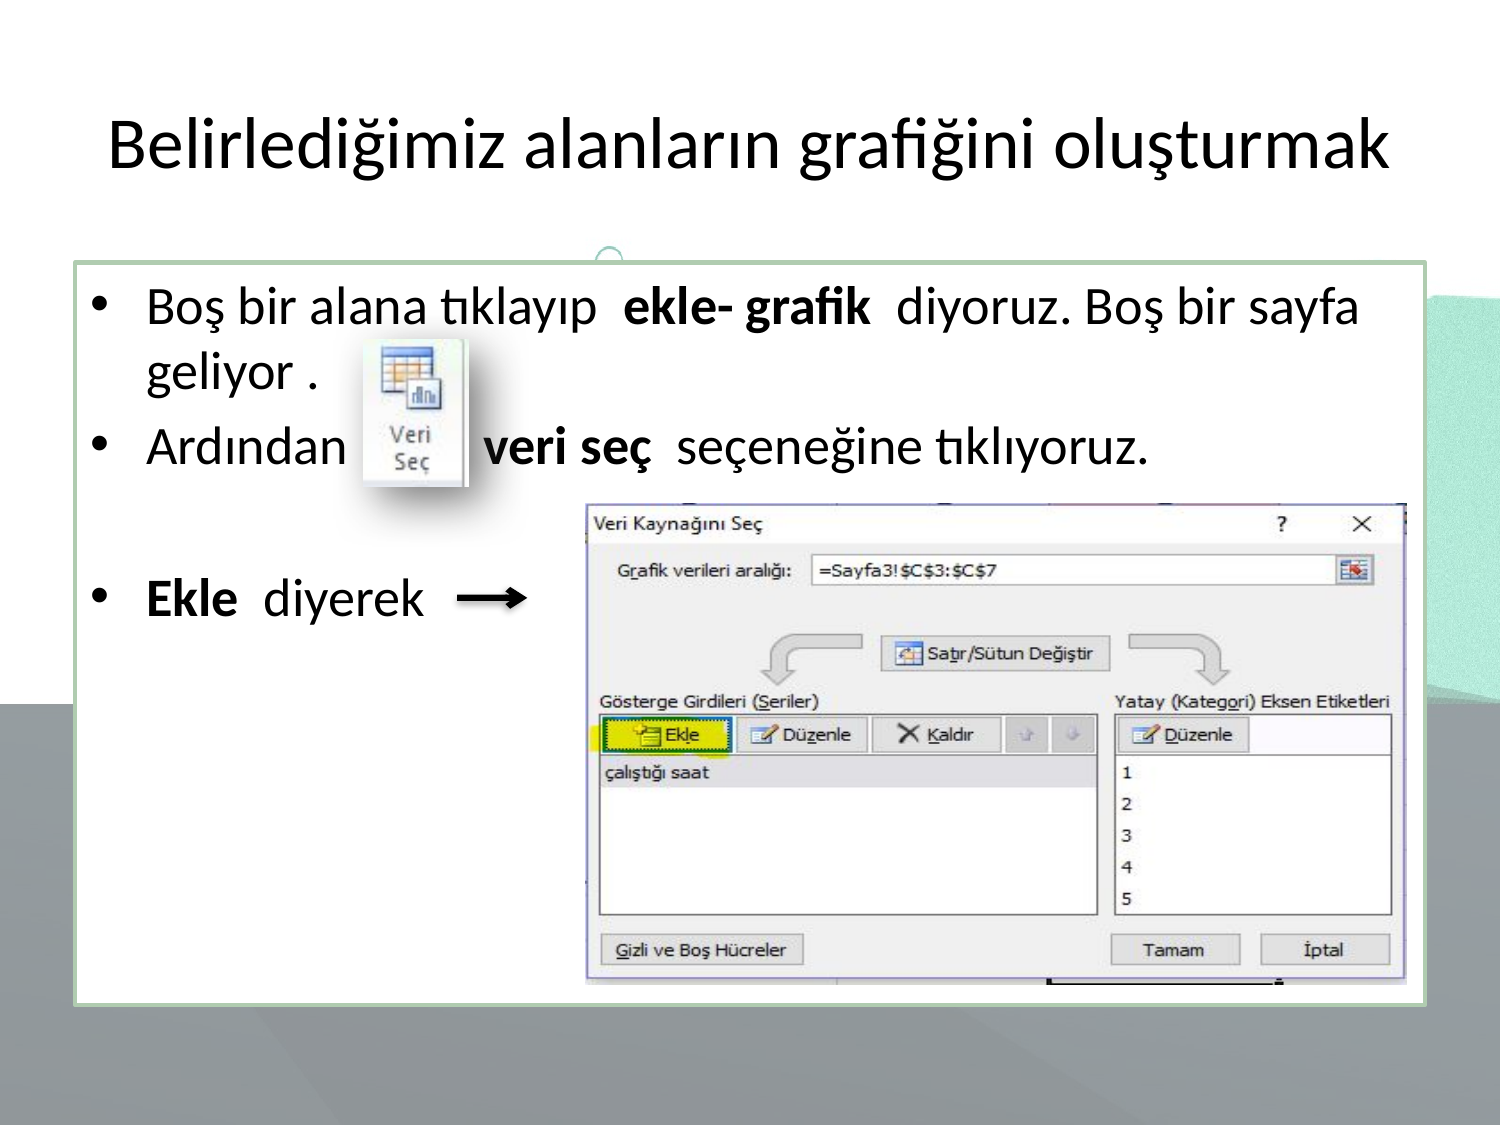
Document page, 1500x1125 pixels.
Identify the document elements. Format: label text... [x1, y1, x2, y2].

title Belirlediğimiz alanların grafiğini oluşturmak [75, 45, 1425, 233]
list Boş bir alana tıklayıp ekle- grafik diyoruz. Boş bir sayfa geliyor . Ardından veri seç seçeneğine tıklıyoruz. Ekle diyerek [73, 260, 1427, 1007]
picture [362, 339, 469, 487]
picture [585, 503, 1407, 985]
